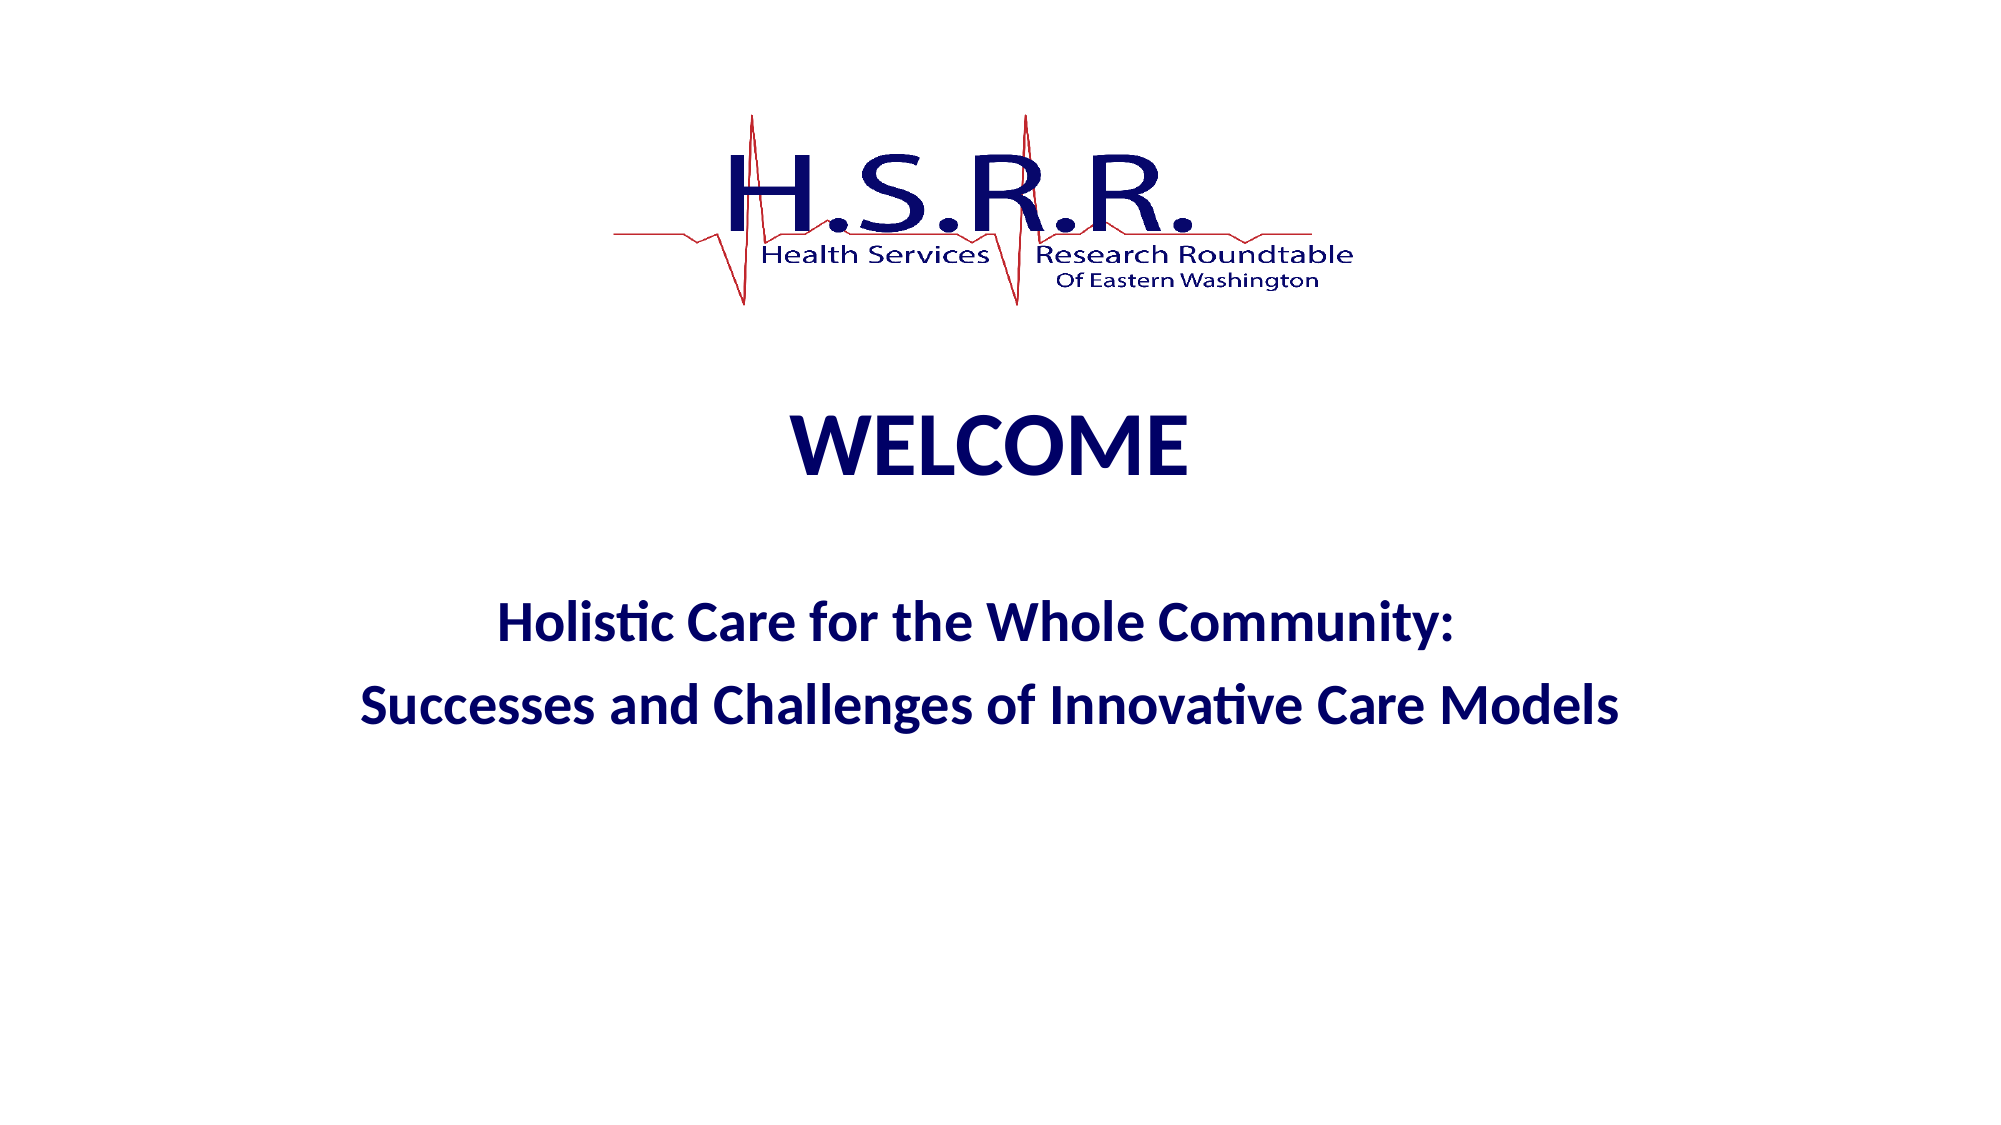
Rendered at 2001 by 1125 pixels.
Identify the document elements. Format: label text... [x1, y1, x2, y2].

picture [598, 104, 1382, 318]
subtitle WELCOME Holistic Care for the Whole Community: Successes and Challenges of Innovative Care Models [240, 388, 1740, 1098]
